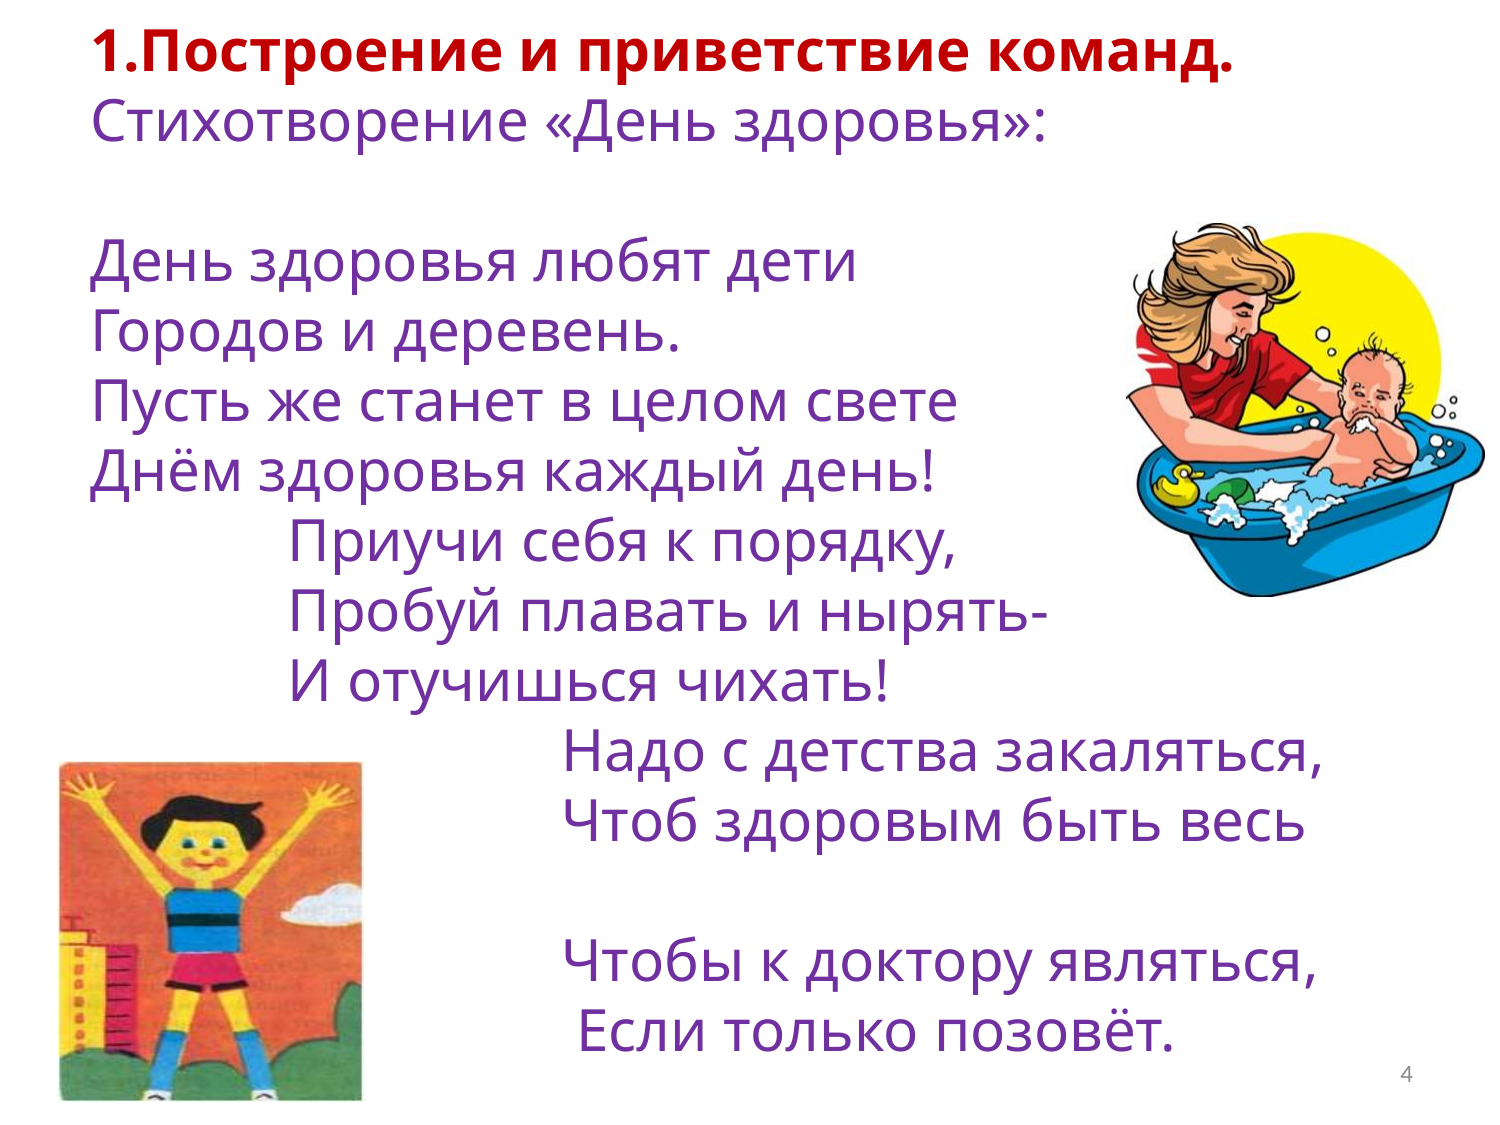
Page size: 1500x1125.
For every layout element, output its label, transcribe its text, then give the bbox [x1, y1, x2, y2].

slide_number 4 [1078, 1042, 1429, 1103]
picture [1124, 222, 1487, 598]
title 1.Построение и приветствие команд. Стихотворение «День здоровья»: День здоровья любят дети Городов и деревень. Пусть же станет в целом свете Днём здоровья каждый день! Приучи себя к порядку, Пробуй плавать и нырять- И отучишься чихать! Надо с детства закаляться, Чтоб здоровым быть весь год, Чтобы к доктору являться, Если только позовёт. [75, 45, 1425, 1102]
picture [58, 761, 364, 1102]
